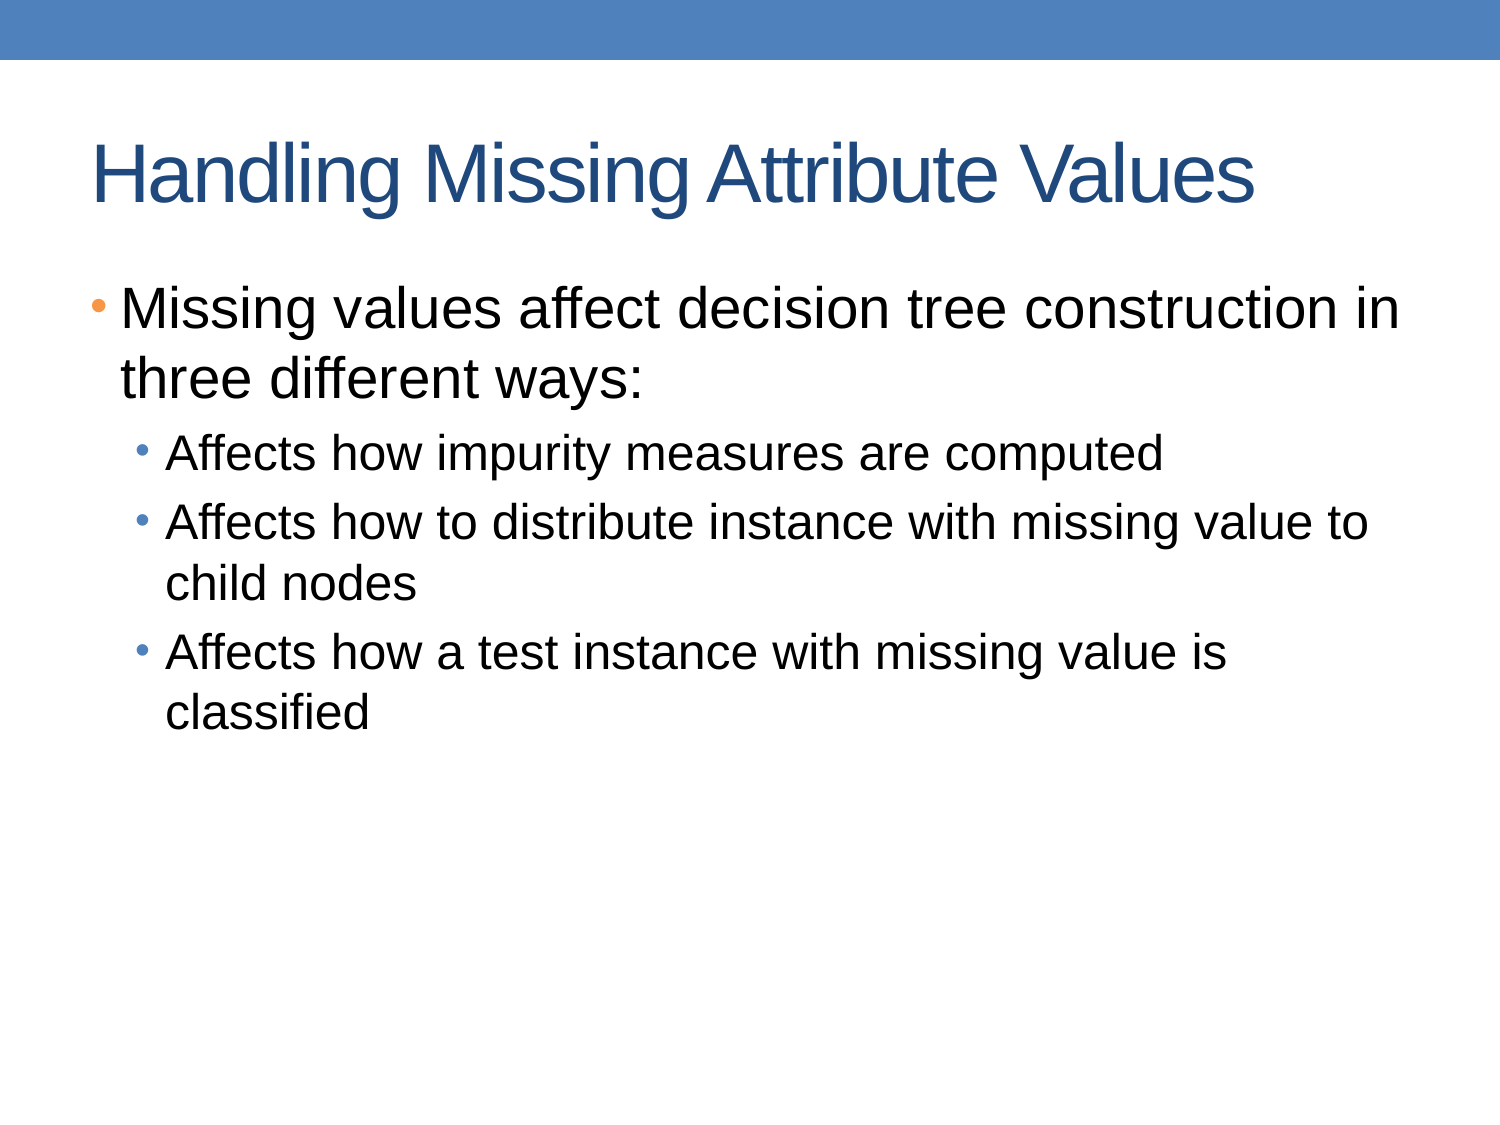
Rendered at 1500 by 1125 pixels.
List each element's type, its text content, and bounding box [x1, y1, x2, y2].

title Handling Missing Attribute Values [75, 87, 1425, 250]
list Missing values affect decision tree construction in three different ways: Affects how impurity measures are computed Affects how to distribute instance with missing value to child nodes Affects how a test instance with missing value is classified [75, 262, 1425, 1063]
